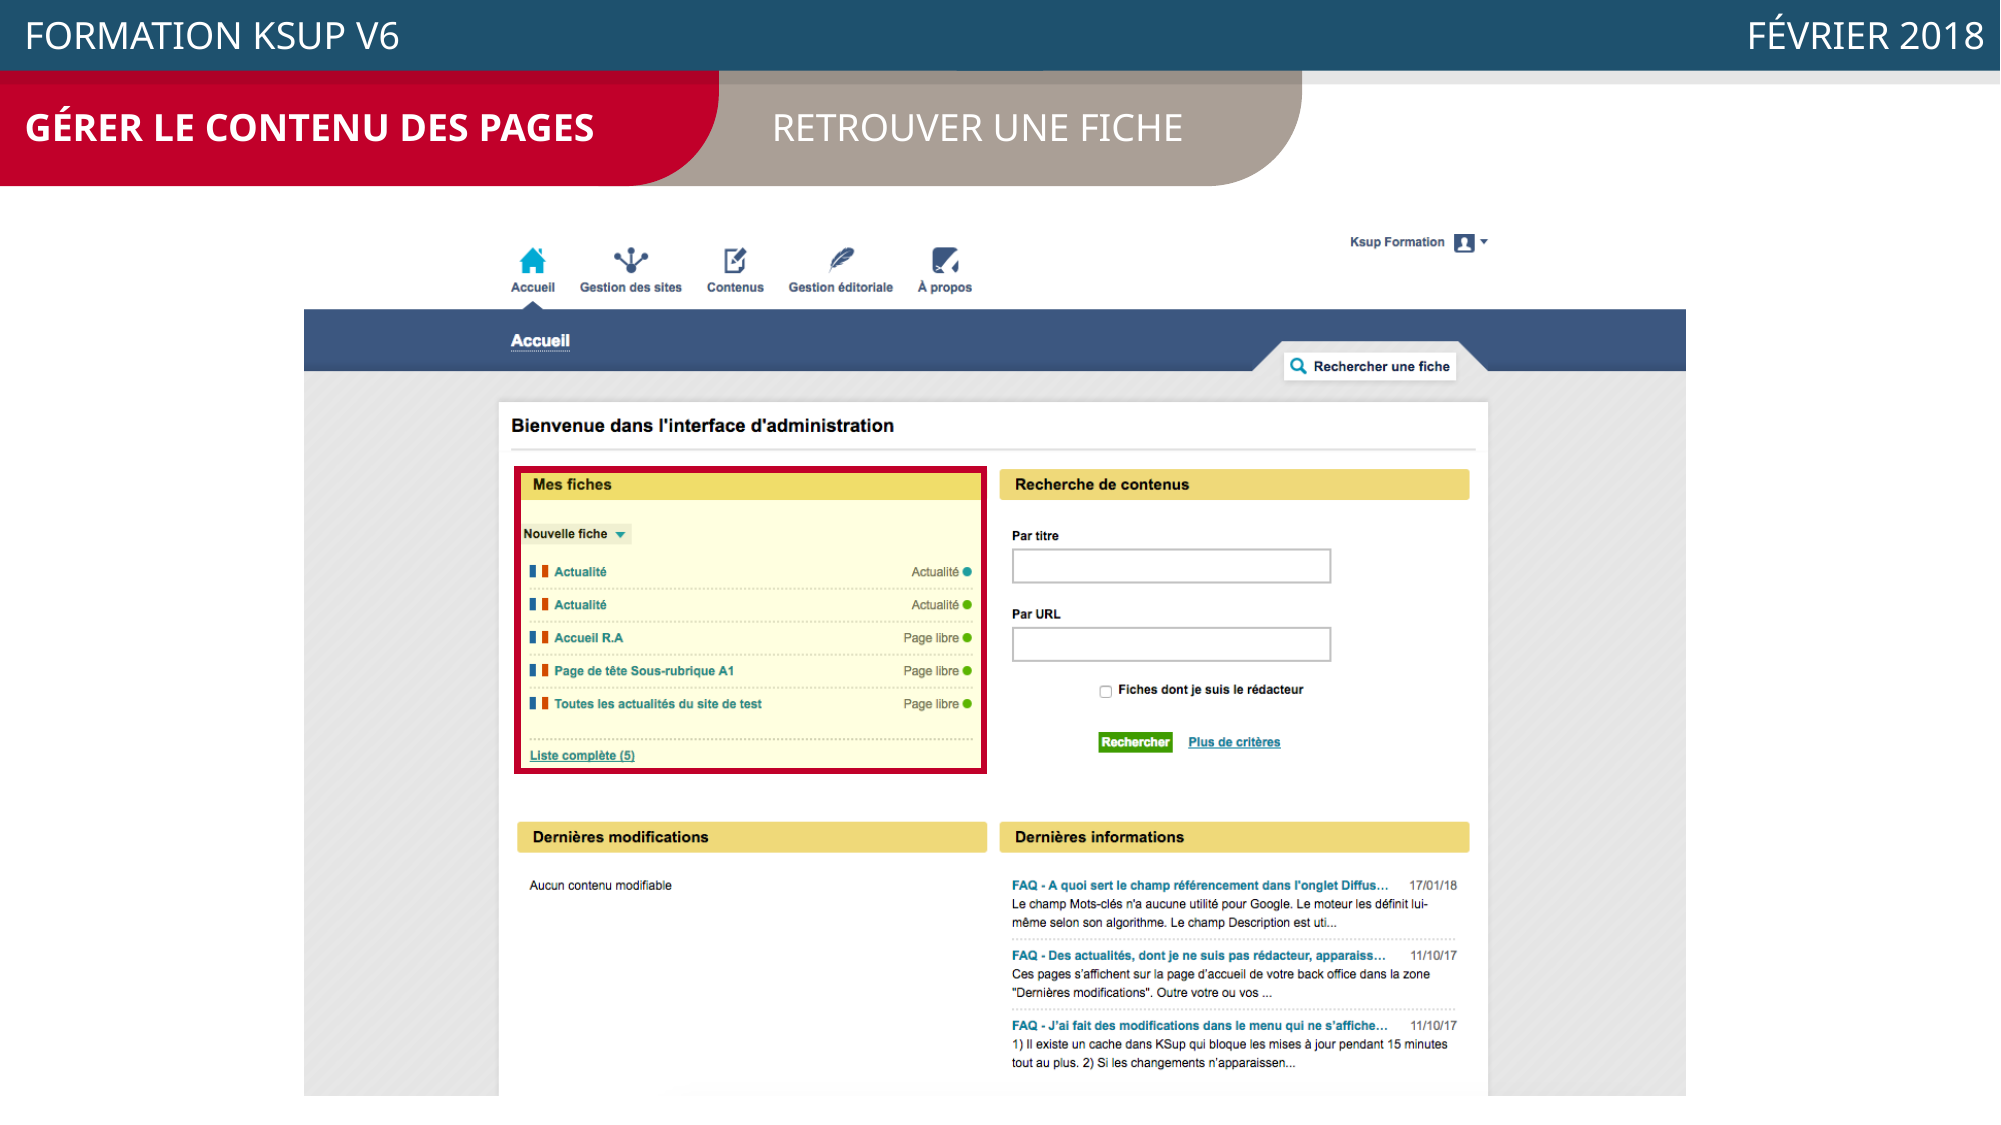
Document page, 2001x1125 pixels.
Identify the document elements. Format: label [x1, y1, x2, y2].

text_box [719, 85, 1302, 187]
text_box [0, 0, 2000, 85]
text_box [0, 85, 719, 187]
picture [304, 234, 1686, 1096]
